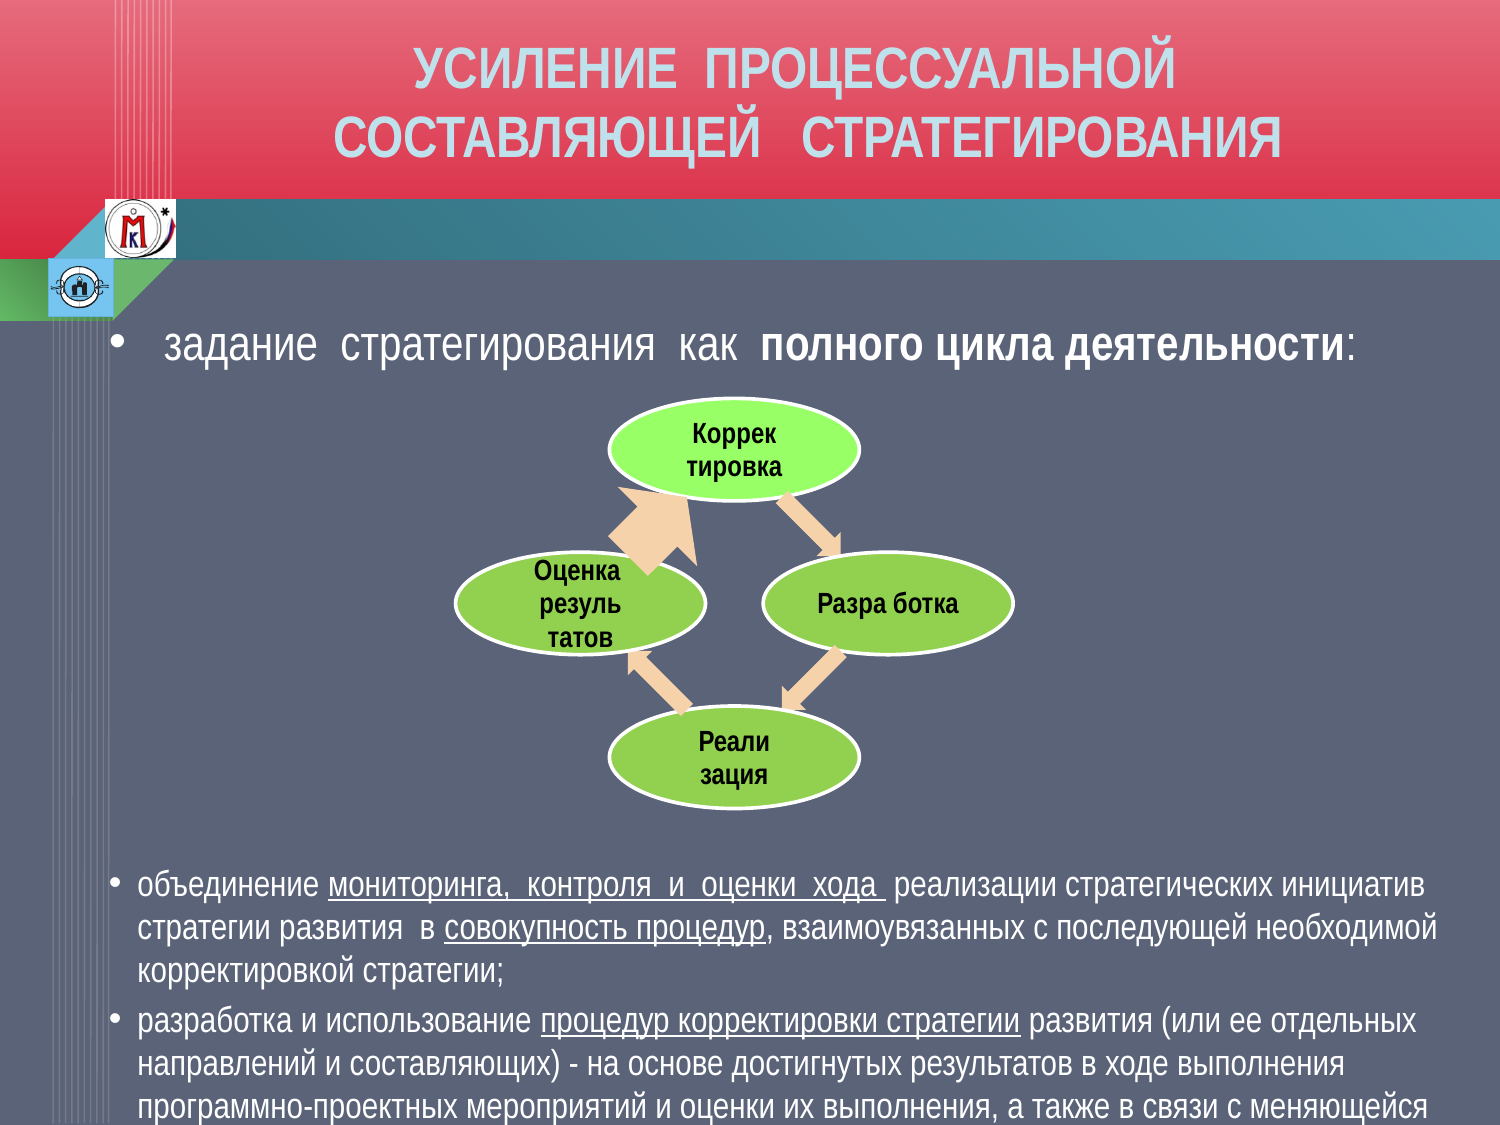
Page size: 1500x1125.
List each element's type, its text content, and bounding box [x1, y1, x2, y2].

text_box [233, 397, 1235, 810]
picture [104, 198, 177, 259]
list задание стратегирования как полного цикла деятельности: объединение мониторинга, контроля и оценки хода реализации стратегических инициатив стратегии развития в совокупность процедур, взаимоувязанных с последующей необходимой корректировкой стратегии; разработка и использование процедур корректировки стратегии развития (или ее отдельных направлений и составляющих) - на основе достигнутых результатов в ходе выполнения программно-проектных мероприятий и оценки их выполнения, а также в связи с меняющейся внутренней и внешней ситуацией на разных уровнях. [93, 234, 1500, 1125]
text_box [46, 257, 115, 317]
title УСИЛЕНИЕ ПРОЦЕССУАЛЬНОЙ СОСТАВЛЯЮЩЕЙ СТРАТЕГИРОВАНИЯ [180, 6, 1437, 194]
